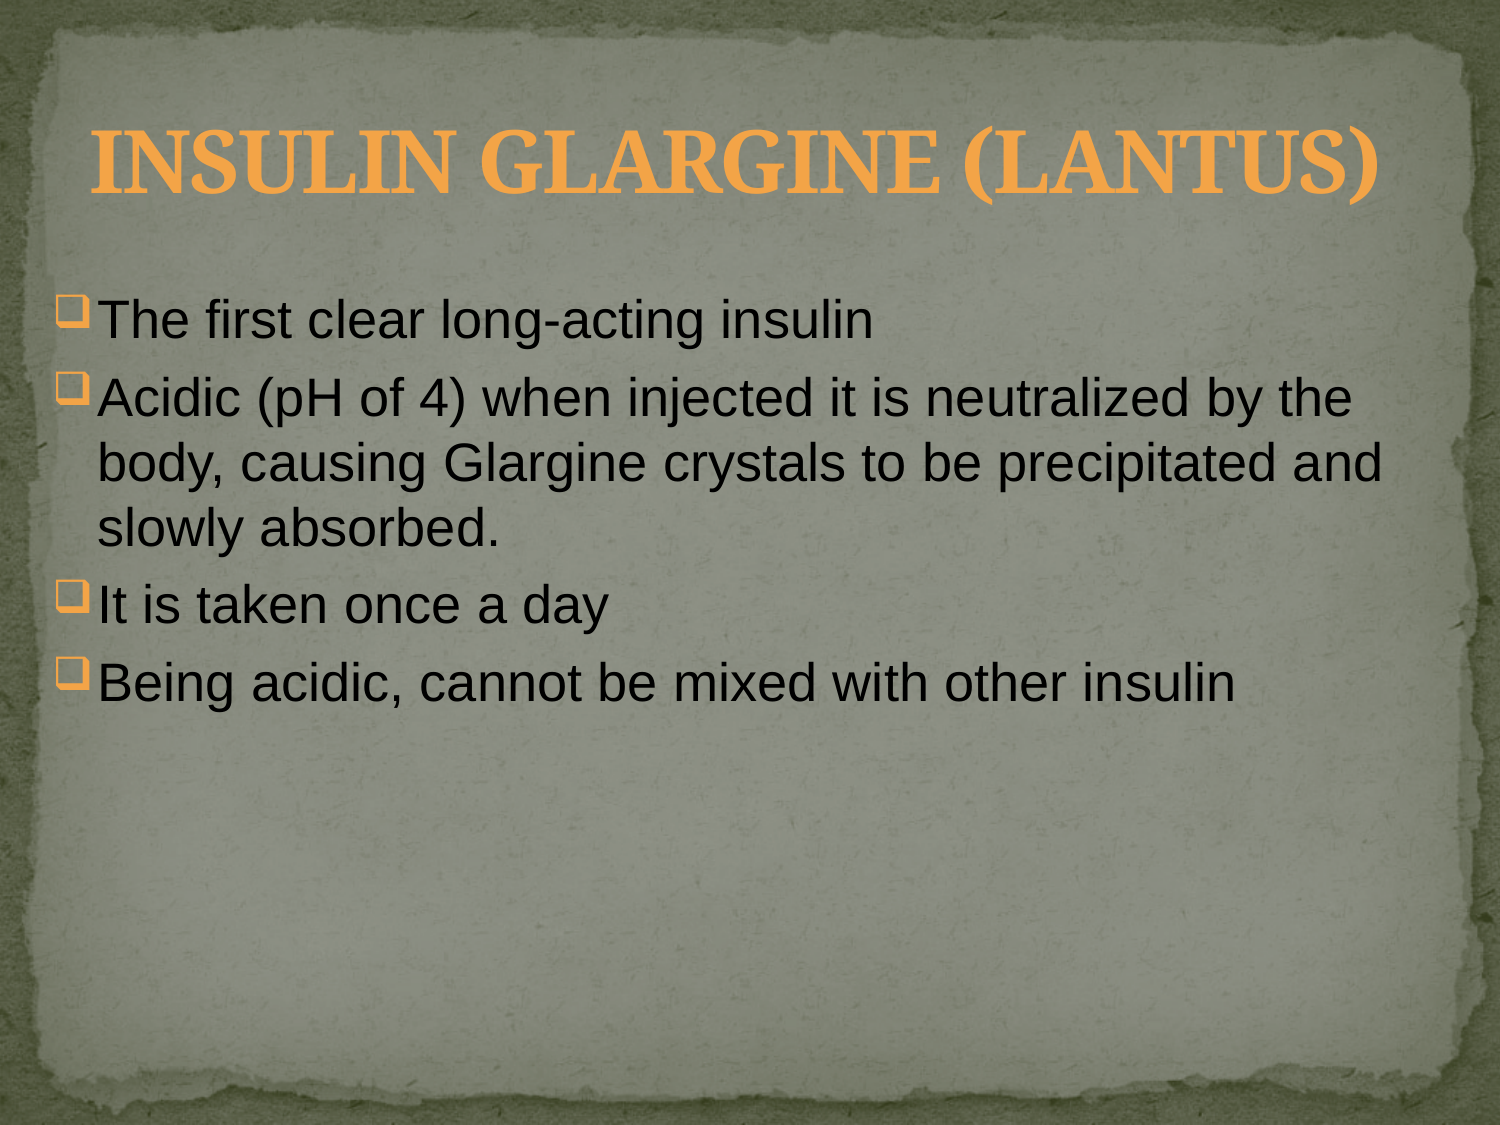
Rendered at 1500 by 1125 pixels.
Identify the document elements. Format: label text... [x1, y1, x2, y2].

title INSULIN GLARGINE (LANTUS) [74, 62, 1425, 200]
list The first clear long-acting insulin Acidic (pH of 4) when injected it is neutralized by the body, causing Glargine crystals to be precipitated and slowly absorbed. It is taken once a day Being acidic, cannot be mixed with other insulin [37, 200, 1475, 1063]
